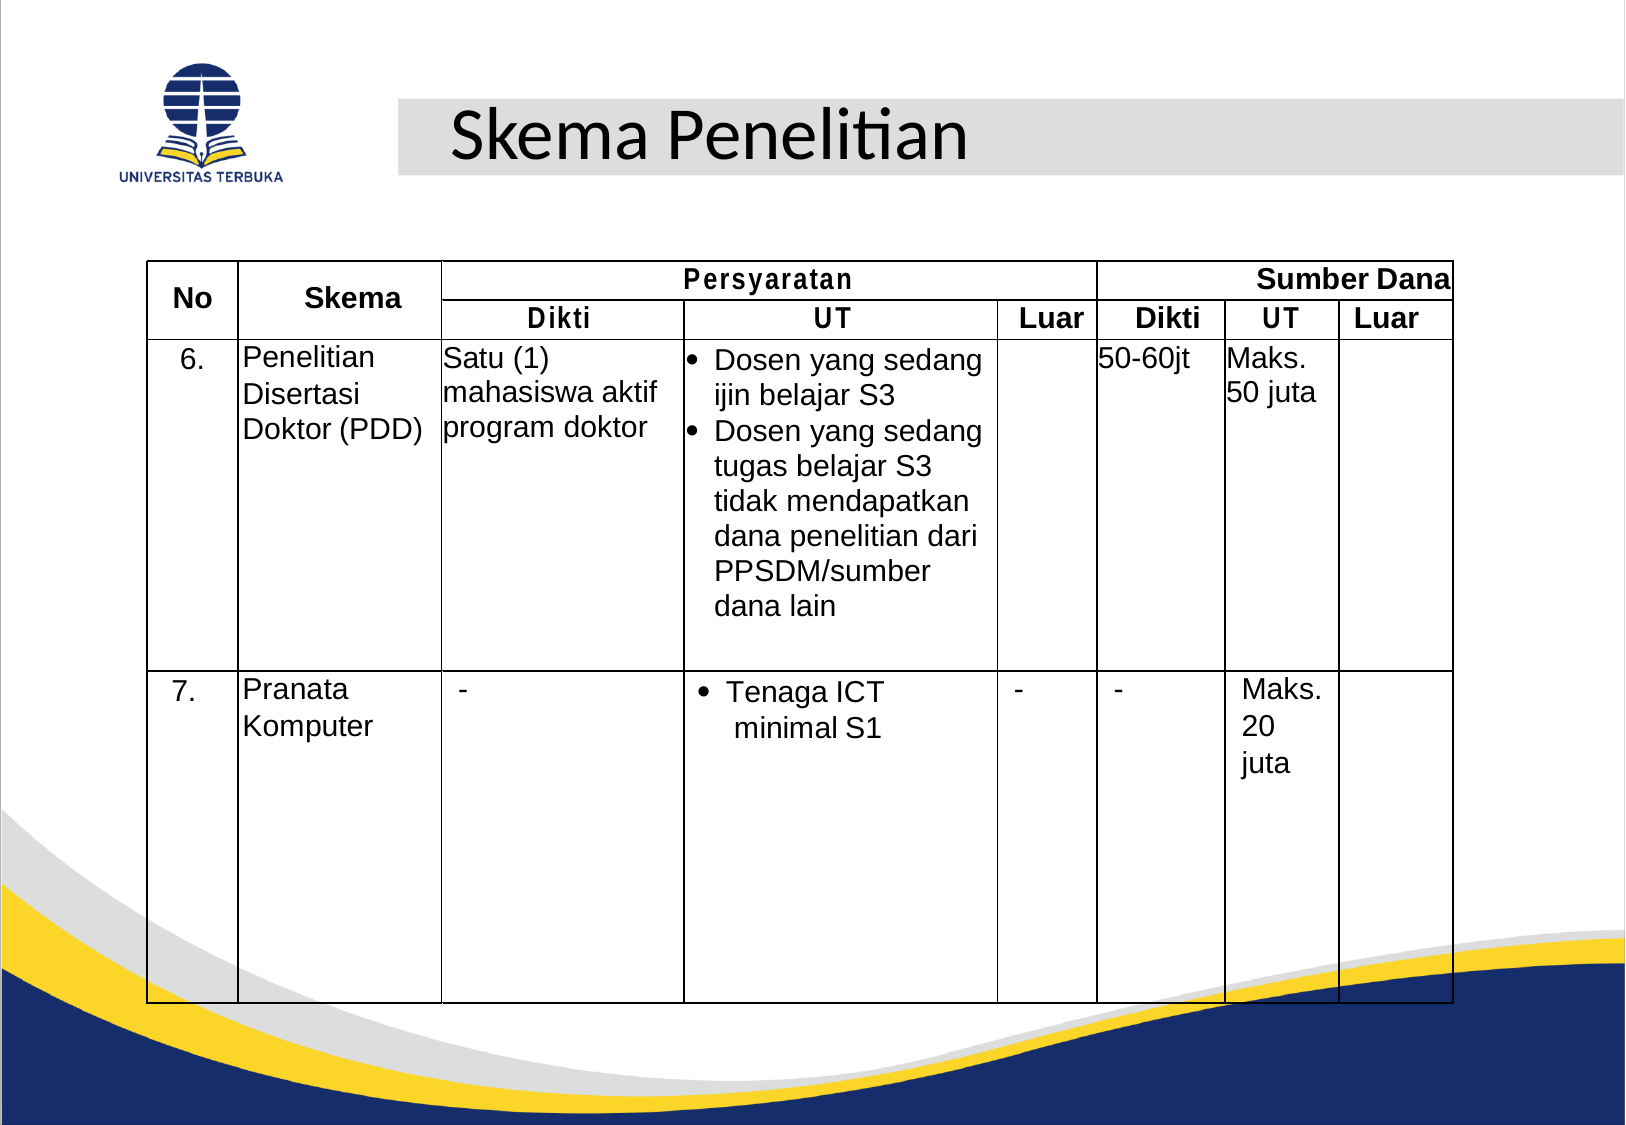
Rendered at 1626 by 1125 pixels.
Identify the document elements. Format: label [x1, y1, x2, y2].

picture [0, 0, 1625, 1125]
text_box [129, 260, 1495, 1071]
